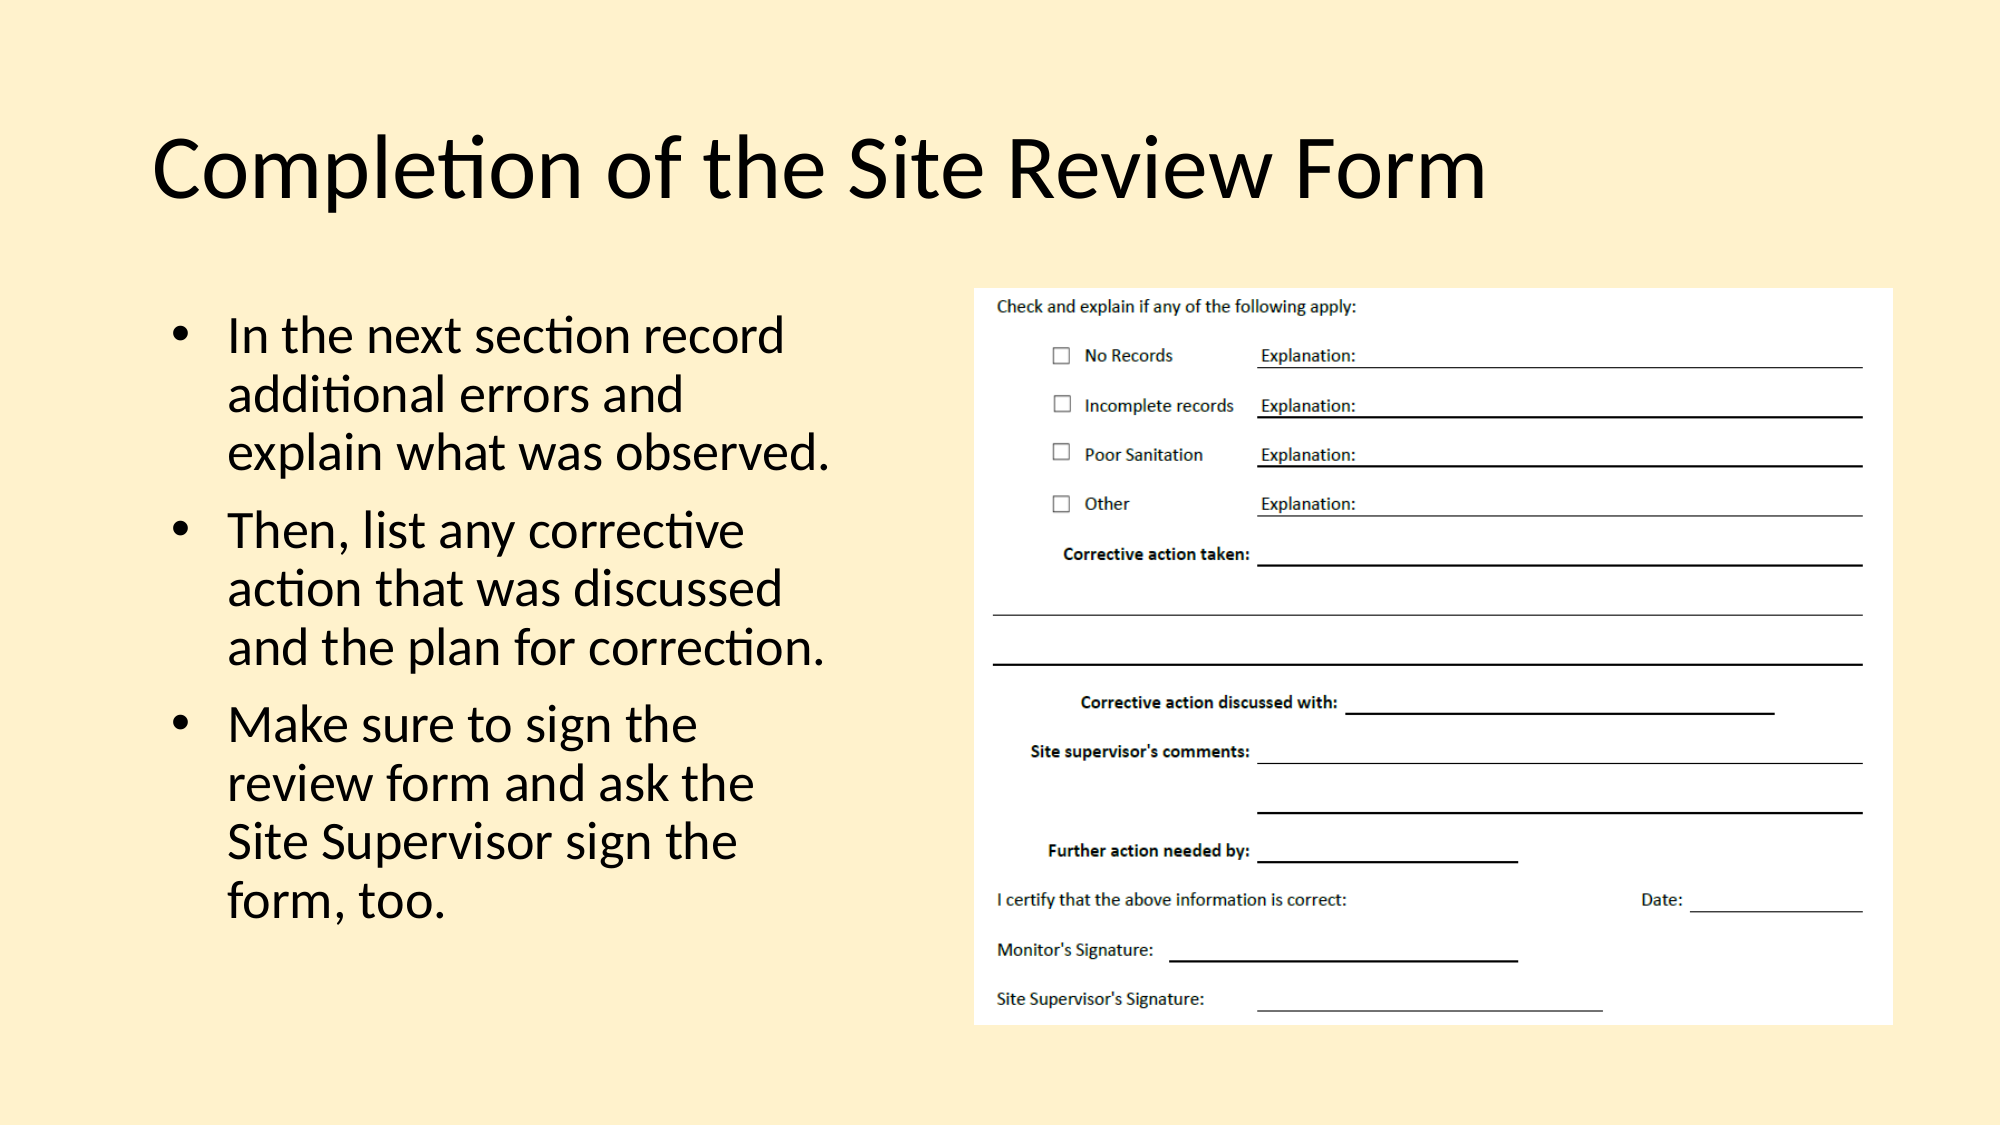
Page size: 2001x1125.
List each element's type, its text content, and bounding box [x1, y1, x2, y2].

list In the next section record additional errors and explain what was observed. Then, list any corrective action that was discussed and the plan for correction. Make sure to sign the review form and ask the Site Supervisor sign the form, too. [137, 299, 848, 1014]
picture [974, 288, 1893, 1025]
title Completion of the Site Review Form [137, 59, 1863, 278]
